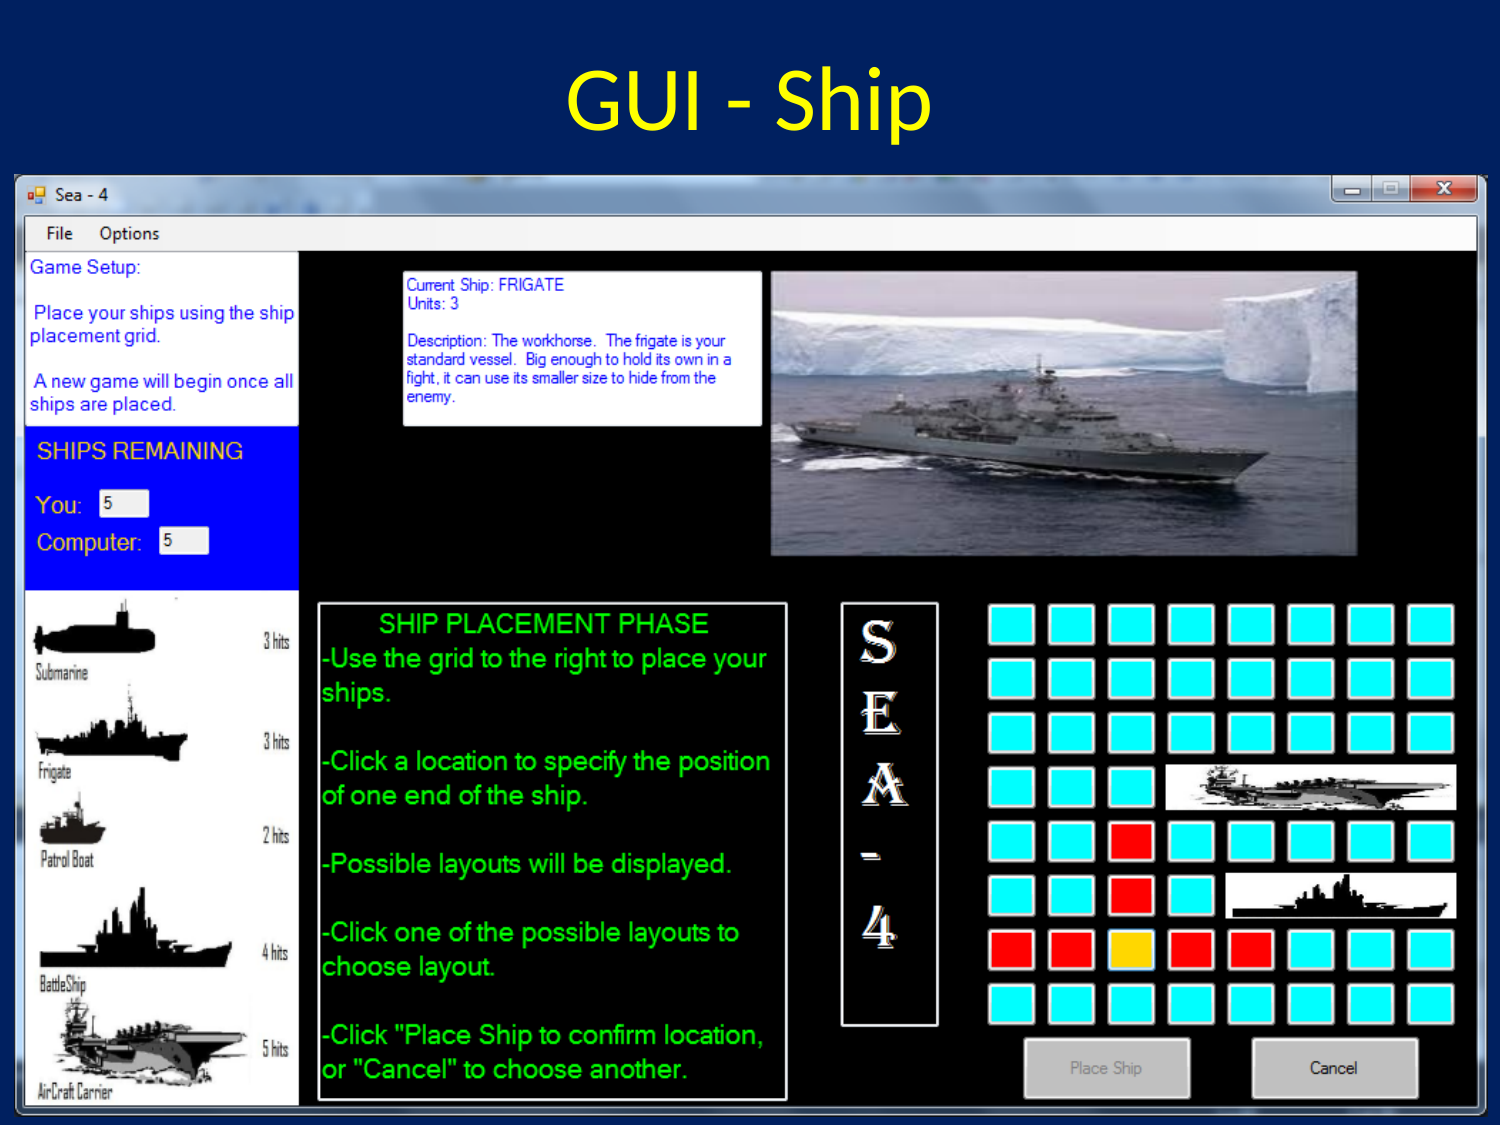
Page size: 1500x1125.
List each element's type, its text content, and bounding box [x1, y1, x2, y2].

picture [14, 174, 1488, 1117]
title GUI - Ship [75, 0, 1425, 173]
